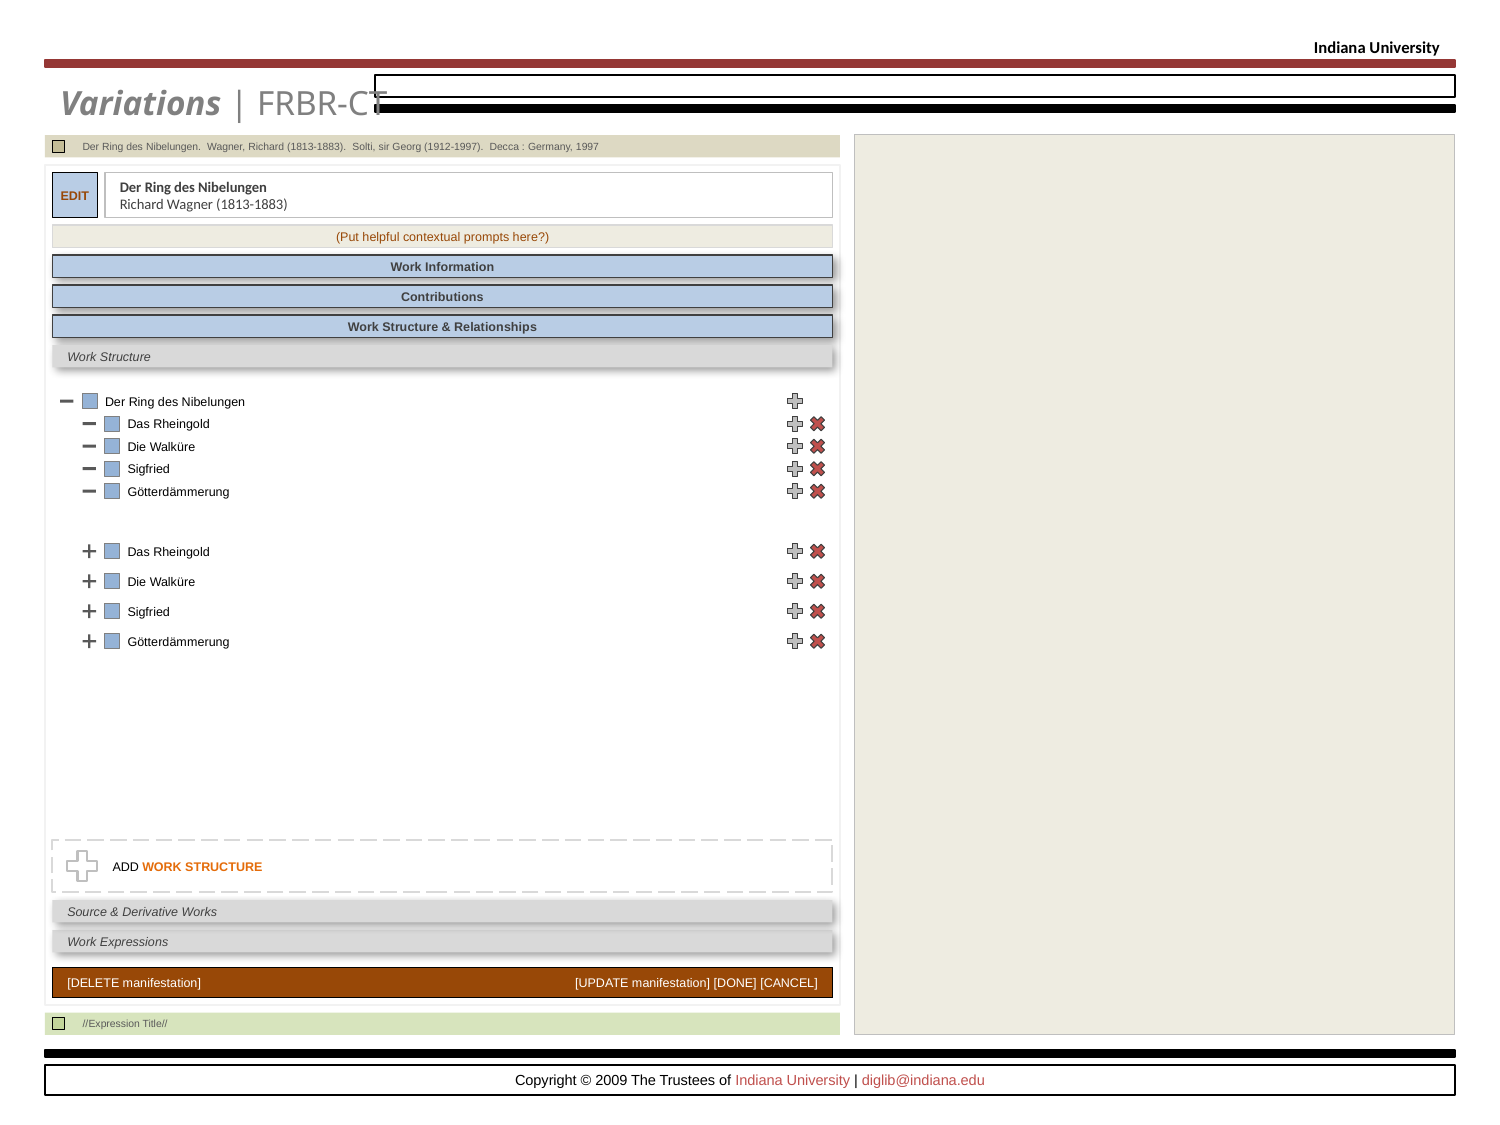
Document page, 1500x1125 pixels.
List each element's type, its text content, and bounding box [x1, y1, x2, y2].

text_box Work Expressions [50, 928, 834, 955]
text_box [52, 569, 833, 593]
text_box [52, 629, 833, 653]
text_box [853, 133, 1457, 1037]
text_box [44, 1049, 1456, 1096]
text_box Source & Derivative Works [50, 899, 834, 925]
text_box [52, 839, 833, 893]
text_box Work Information [50, 253, 834, 280]
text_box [52, 967, 833, 998]
text_box Contributions [50, 283, 834, 310]
text_box [43, 164, 842, 1007]
text_box Work Structure [50, 343, 834, 370]
text_box (Put helpful contextual prompts here?) [50, 224, 834, 250]
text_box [52, 389, 833, 434]
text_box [44, 1012, 841, 1036]
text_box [52, 539, 833, 563]
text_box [52, 434, 833, 503]
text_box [52, 599, 833, 623]
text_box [44, 134, 841, 158]
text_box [44, 29, 1456, 121]
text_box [52, 172, 833, 218]
text_box Work Structure & Relationships [50, 313, 834, 340]
